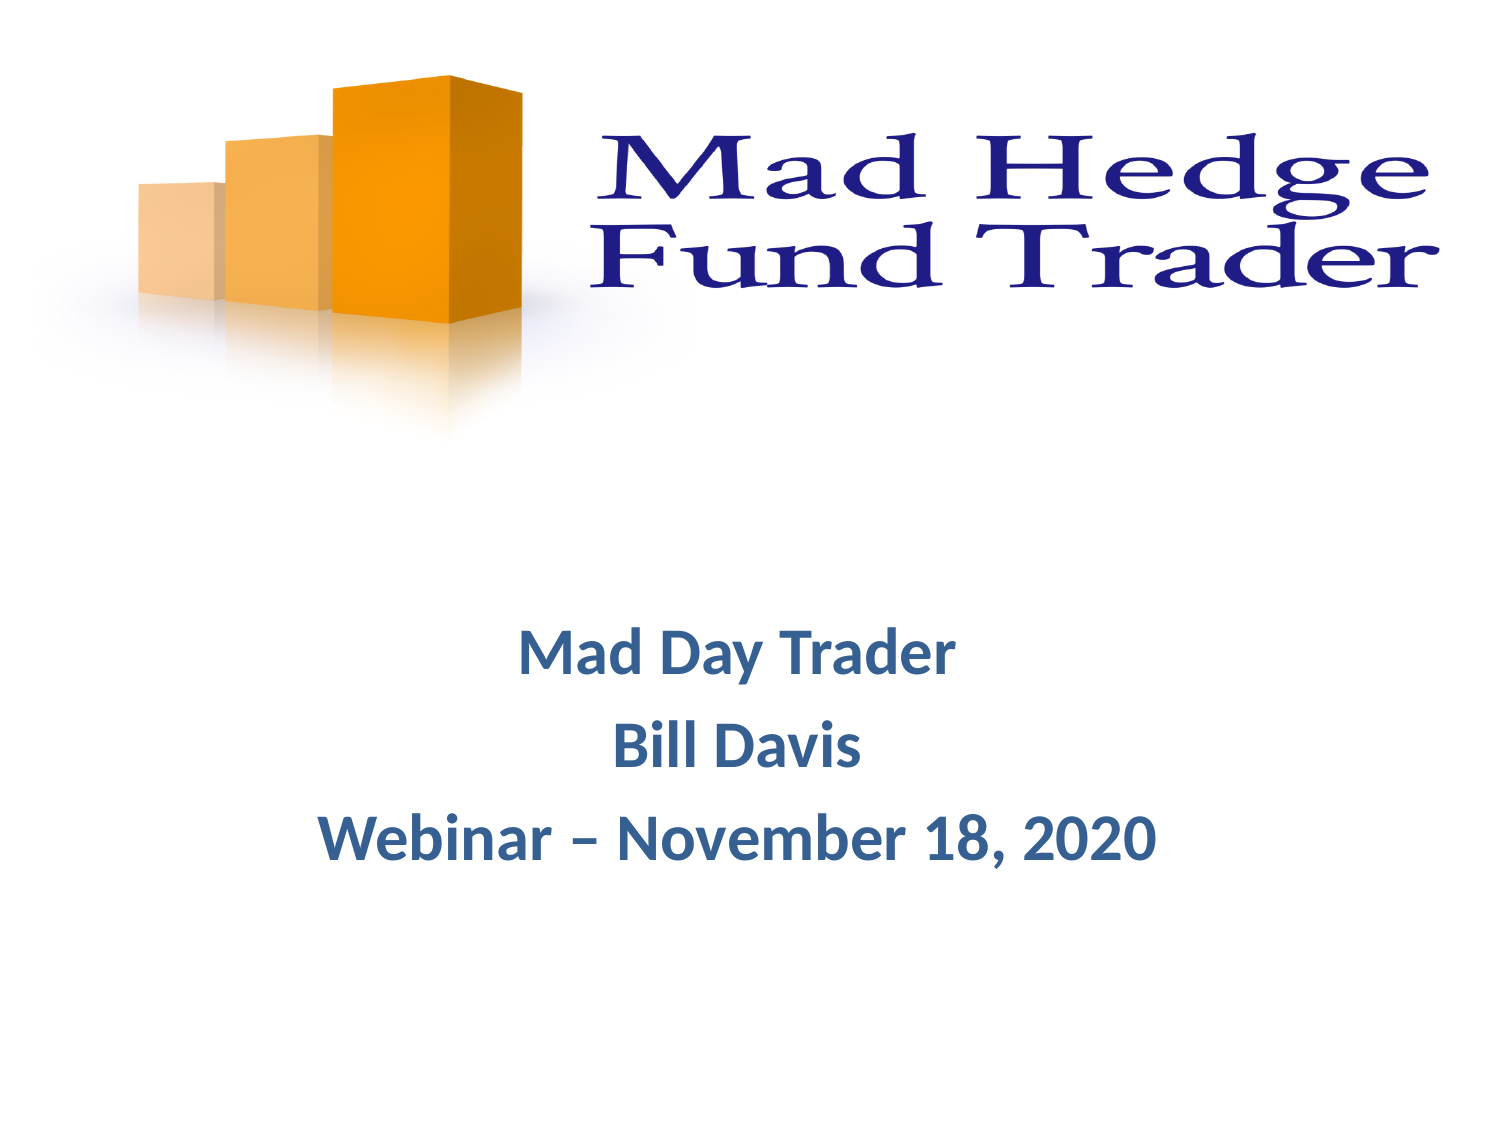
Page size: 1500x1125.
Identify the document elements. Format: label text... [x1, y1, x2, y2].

picture [38, 37, 1463, 451]
subtitle Mad Day Trader Bill Davis Webinar – November 18, 2020 [62, 600, 1413, 1063]
